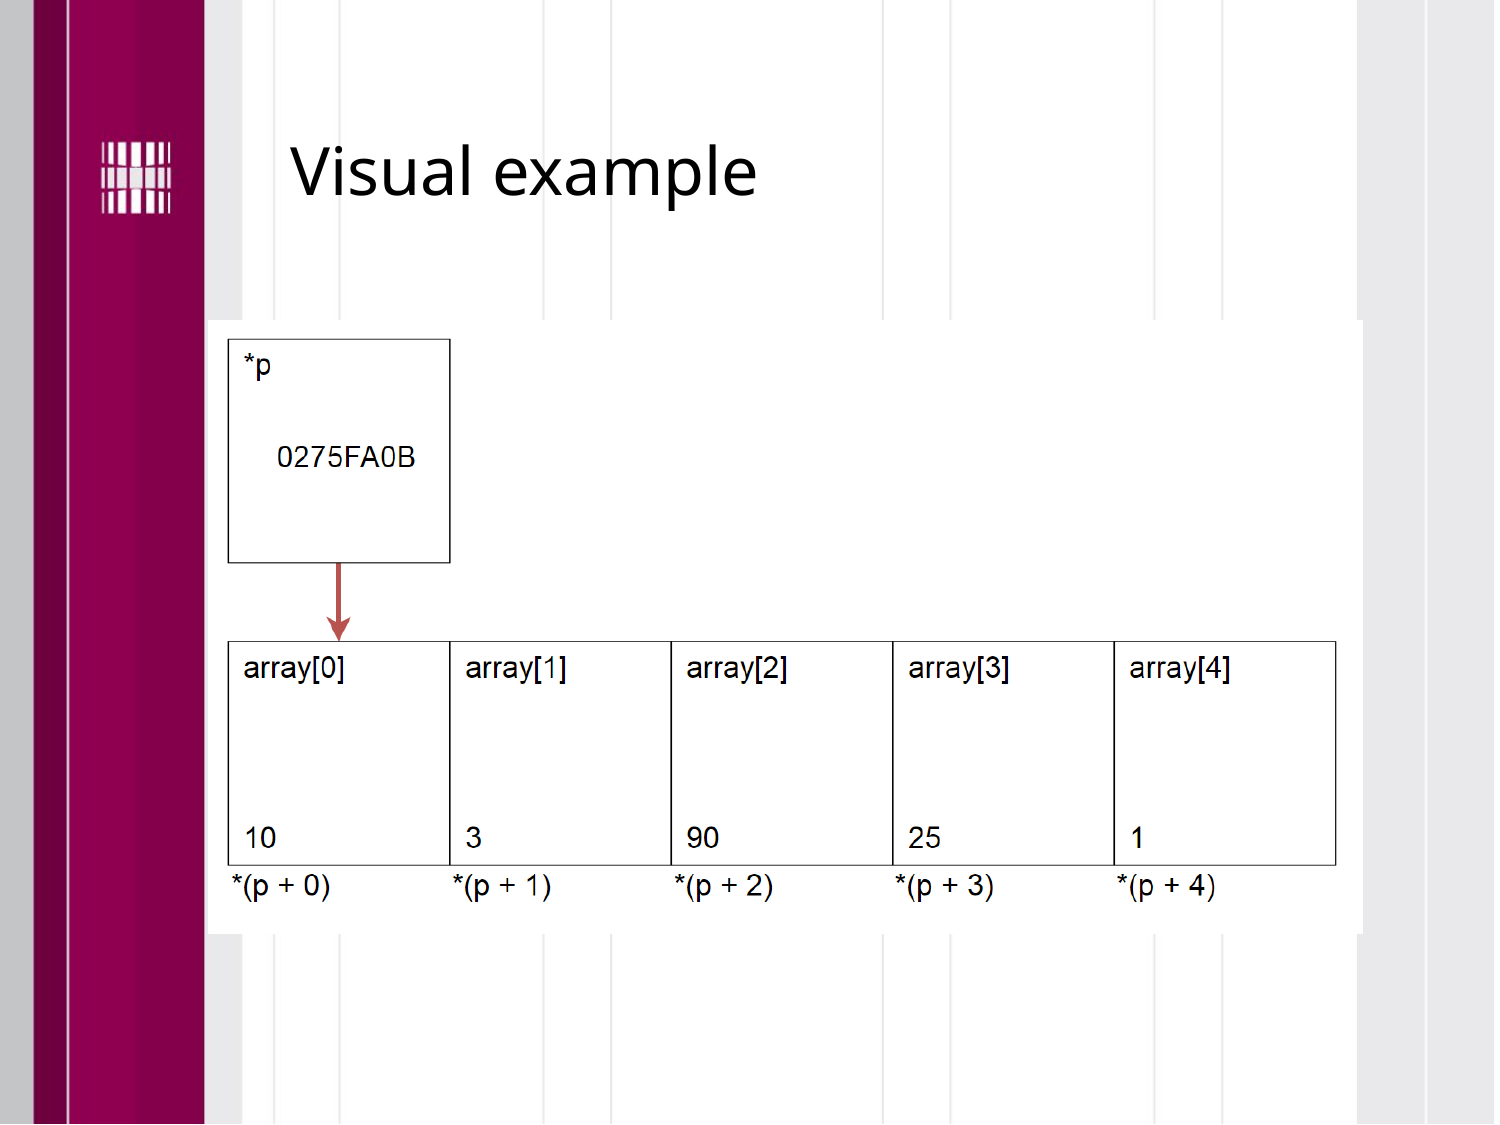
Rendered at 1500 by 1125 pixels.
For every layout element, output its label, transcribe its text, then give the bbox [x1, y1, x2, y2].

picture [0, 0, 1494, 1124]
title Visual example [275, 75, 1297, 263]
